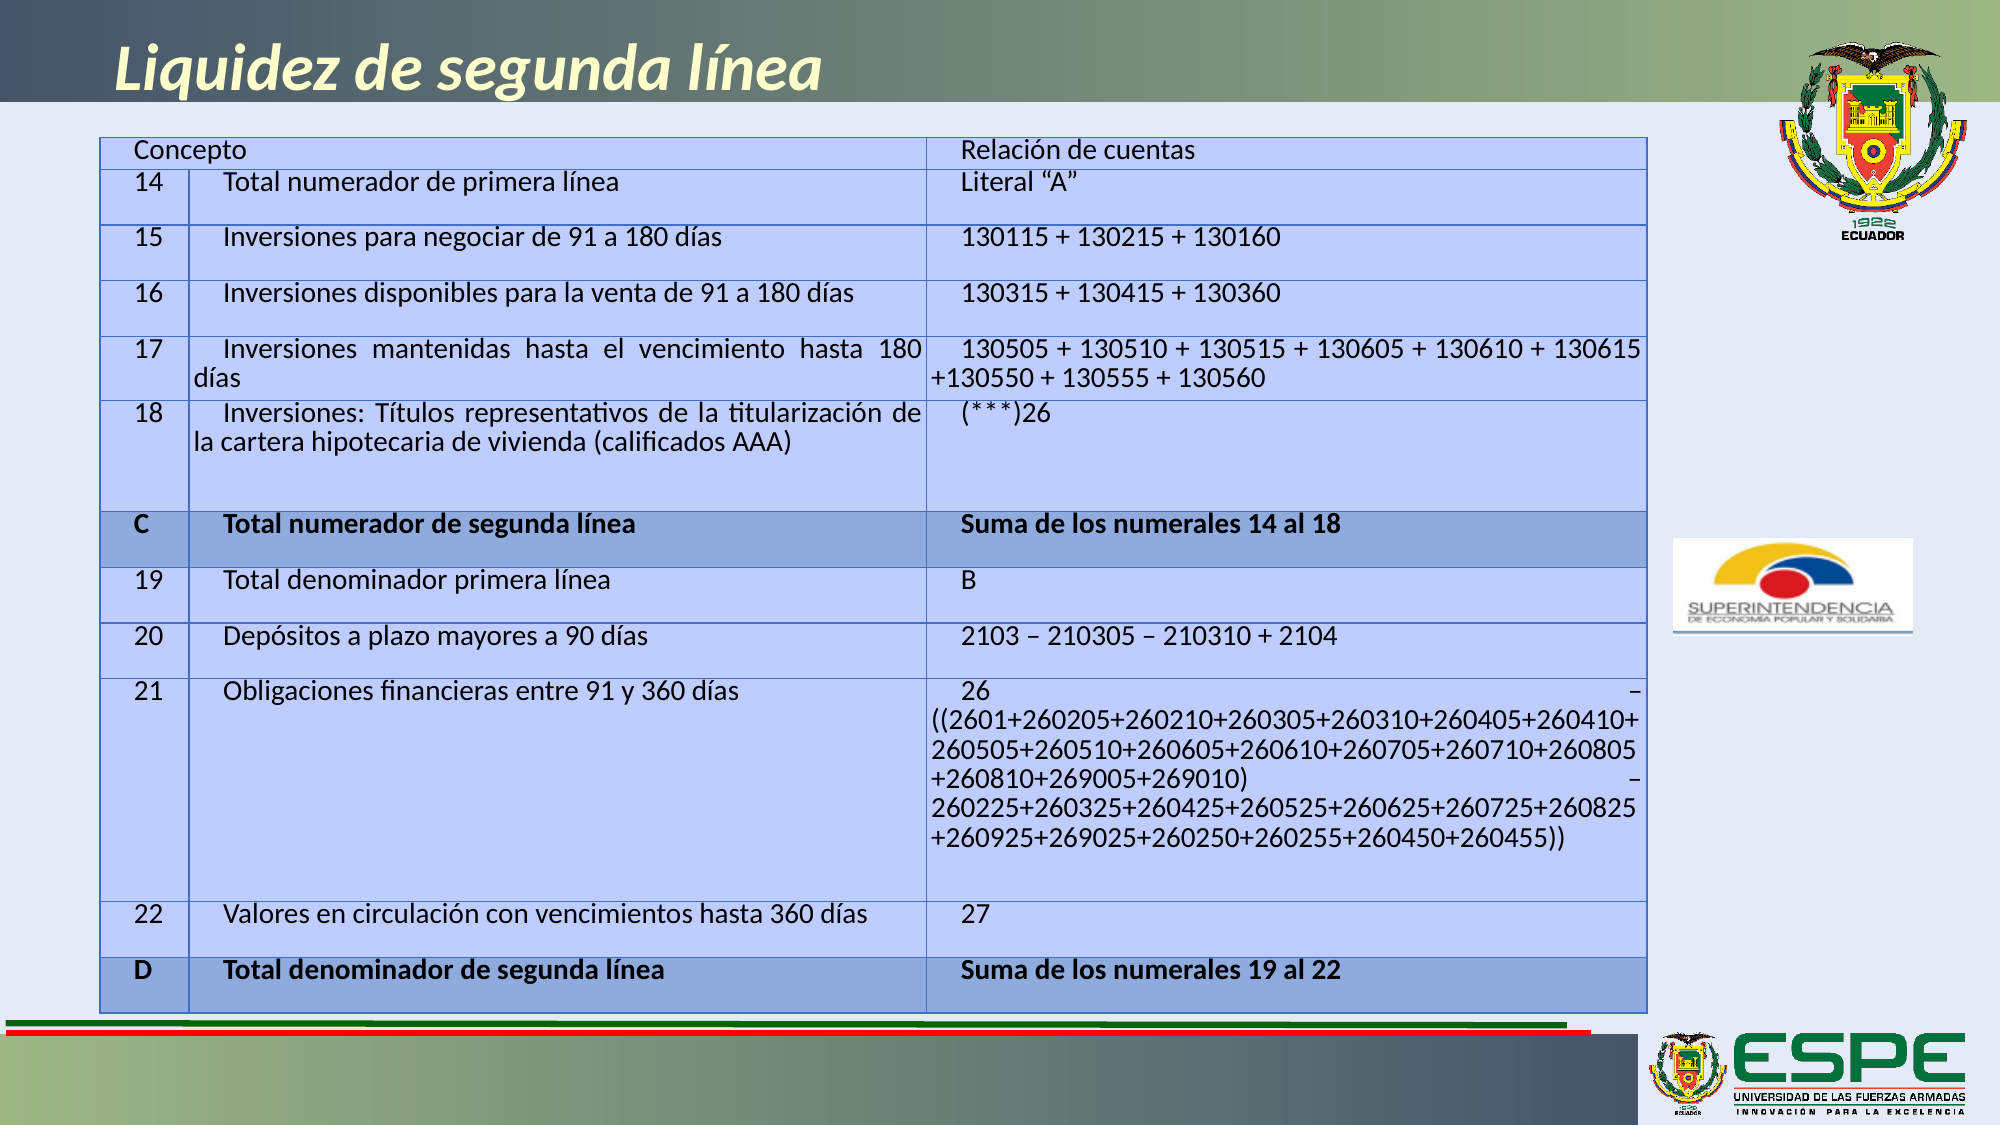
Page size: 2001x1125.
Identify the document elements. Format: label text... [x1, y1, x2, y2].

table_cell 22 [101, 902, 188, 957]
table_cell Suma de los numerales 19 al 22 [927, 958, 1646, 1012]
table_cell Valores en circulación con vencimientos hasta 360 días [190, 902, 926, 957]
table_header Concepto [101, 138, 926, 169]
table_cell Inversiones disponibles para la venta de 91 a 180 días [190, 281, 926, 336]
table_cell Depósitos a plazo mayores a 90 días [190, 624, 926, 678]
table_cell Inversiones mantenidas hasta el vencimiento hasta 180 días [190, 337, 926, 400]
table_cell C [101, 512, 188, 567]
table_cell 2103 – 210305 – 210310 + 2104 [927, 624, 1646, 678]
table_header Relación de cuentas [927, 138, 1646, 169]
table_cell Total denominador de segunda línea [190, 958, 926, 1012]
picture [1673, 538, 1913, 636]
table_cell 20 [101, 624, 188, 678]
table_cell 27 [927, 902, 1646, 957]
table_cell 130505 + 130510 + 130515 + 130605 + 130610 + 130615 +130550 + 130555 + 130560 [927, 337, 1646, 400]
table_cell Literal “A” [927, 170, 1646, 224]
table_cell Suma de los numerales 14 al 18 [927, 512, 1646, 567]
table_cell 14 [101, 170, 188, 224]
table_cell Inversiones: Títulos representativos de la titularización de la cartera hipotecaria de vivienda (calificados AAA) [190, 401, 926, 511]
table_cell D [101, 958, 188, 1012]
picture [1649, 1032, 1965, 1115]
table_cell Total denominador primera línea [190, 568, 926, 622]
table_cell 18 [101, 401, 188, 511]
table_cell 130115 + 130215 + 130160 [927, 226, 1646, 280]
table_cell B [927, 568, 1646, 622]
table_cell 130315 + 130415 + 130360 [927, 281, 1646, 336]
table_cell 16 [101, 281, 188, 336]
table_cell Total numerador de segunda línea [190, 512, 926, 567]
table_cell Inversiones para negociar de 91 a 180 días [190, 226, 926, 280]
table_cell 15 [101, 226, 188, 280]
table_cell 17 [101, 337, 188, 400]
title Liquidez de segunda línea [99, 15, 1900, 204]
picture [1779, 42, 1972, 240]
table_cell (***)26 [927, 401, 1646, 511]
table_cell Obligaciones financieras entre 91 y 360 días [190, 679, 926, 901]
table_cell 21 [101, 679, 188, 901]
table_cell Total numerador de primera línea [190, 170, 926, 224]
table_cell 19 [101, 568, 188, 622]
table_cell 26 – ((2601+260205+260210+260305+260310+260405+260410+260505+260510+260605+260610+260705+260710+260805+260810+269005+269010) –260225+260325+260425+260525+260625+260725+260825+260925+269025+260250+260255+260450+260455)) [927, 679, 1646, 901]
